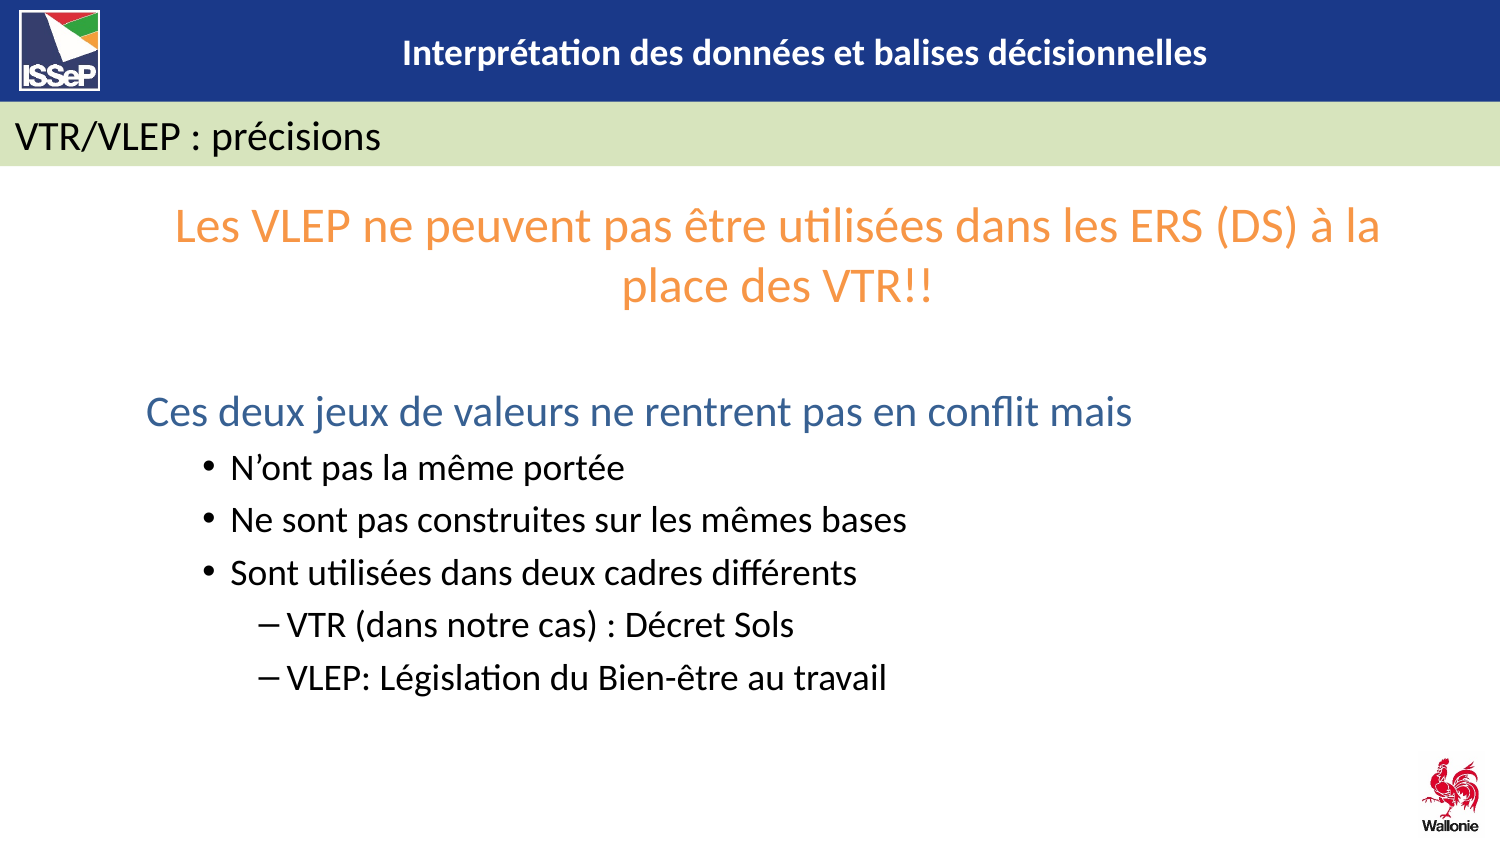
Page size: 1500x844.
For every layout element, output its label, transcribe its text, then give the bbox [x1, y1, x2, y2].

text_box VTR/VLEP : précisions [0, 101, 1500, 167]
picture [1418, 751, 1485, 838]
list Les VLEP ne peuvent pas être utilisées dans les ERS (DS) à la place des VTR!! Ces deux jeux de valeurs ne rentrent pas en conflit mais N’ont pas la même portée Ne sont pas construites sur les mêmes bases Sont utilisées dans deux cadres différents VTR (dans notre cas) : Décret Sols VLEP: Législation du Bien-être au travail [75, 185, 1425, 743]
picture [19, 10, 100, 91]
